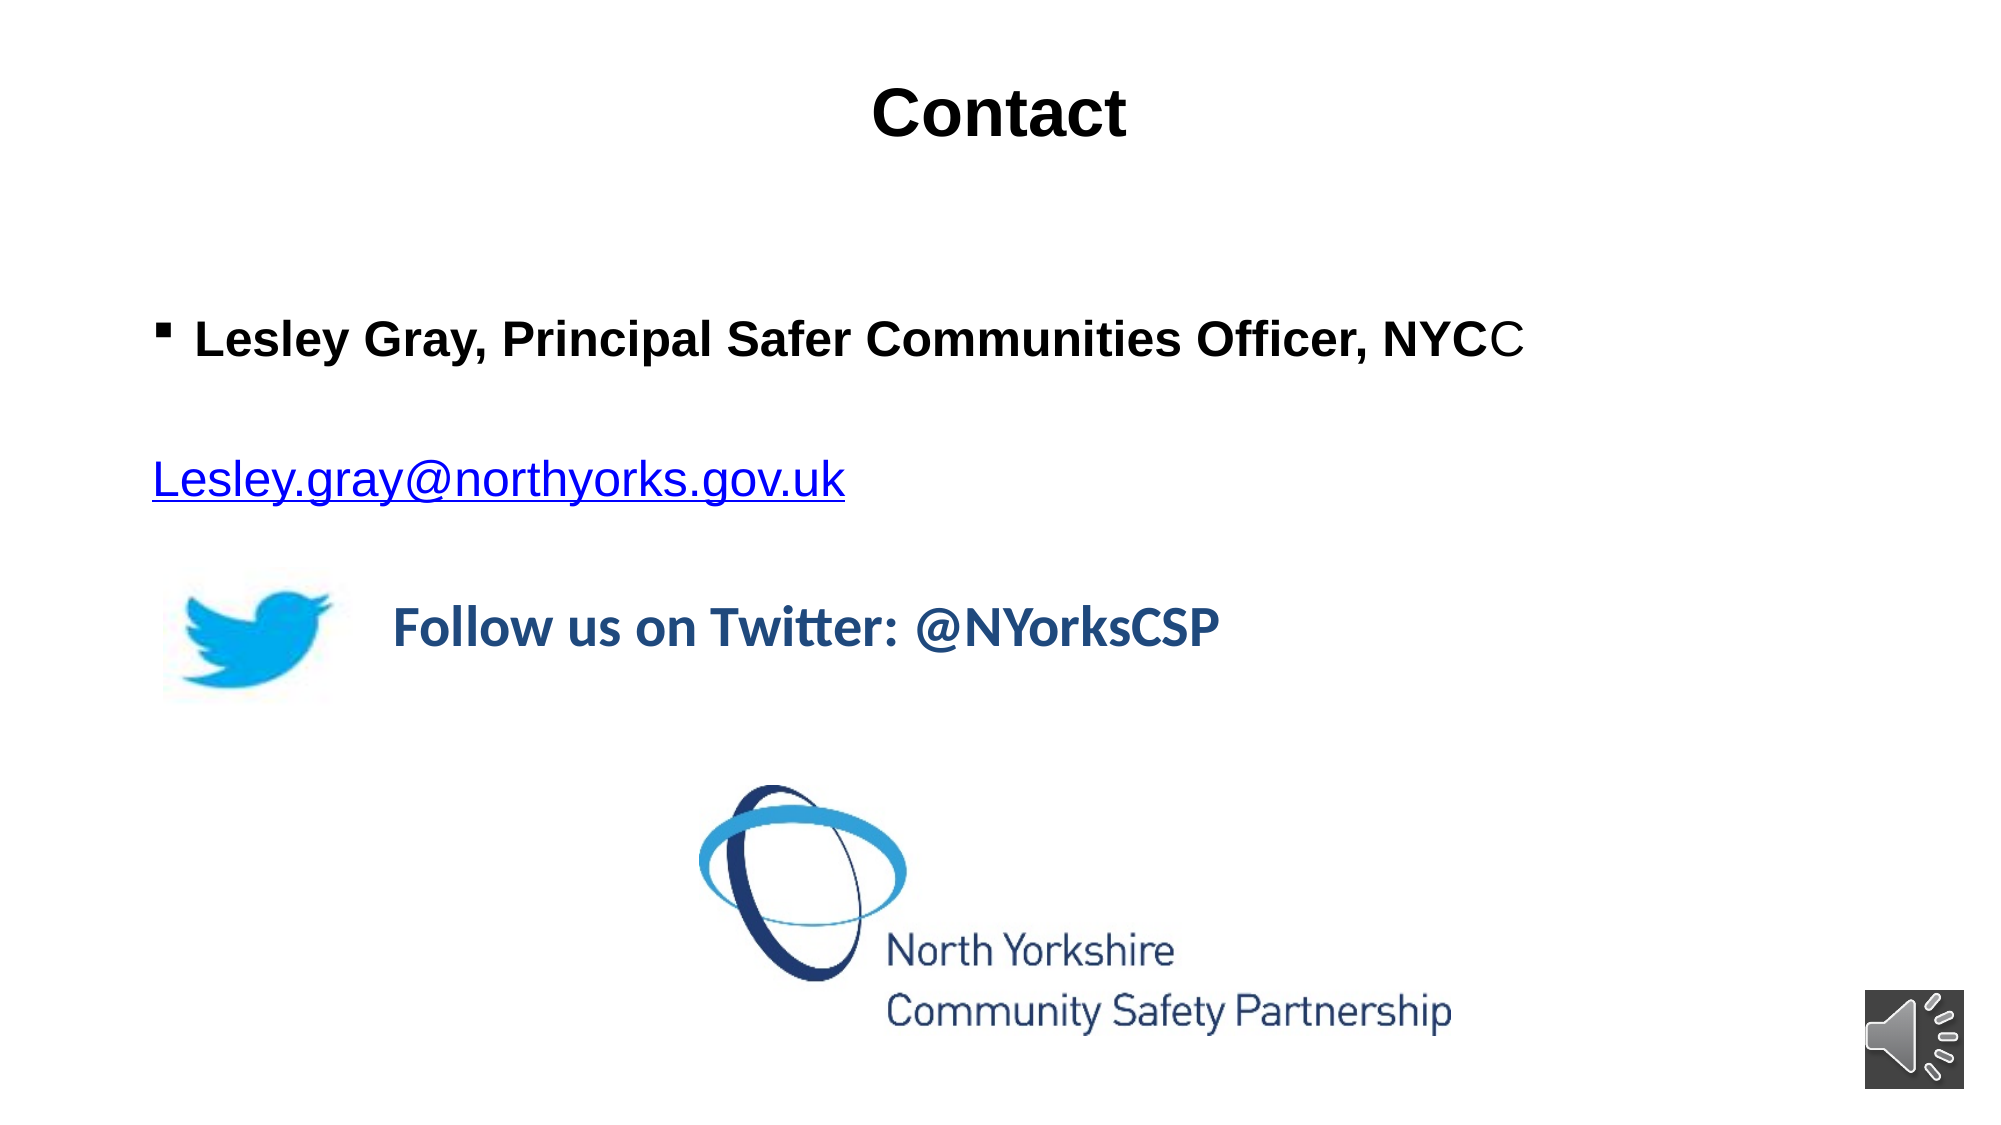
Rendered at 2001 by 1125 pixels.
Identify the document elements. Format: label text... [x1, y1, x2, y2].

picture [163, 567, 354, 714]
picture [699, 785, 1451, 1036]
text_box Contact [137, 59, 1863, 278]
text_box Follow us on Twitter: @NYorksCSP [378, 580, 1331, 665]
picture [1864, 989, 1965, 1090]
text_box Lesley Gray, Principal Safer Communities Officer, NYCC Lesley.gray@northyorks.gov.uk [137, 299, 1863, 1014]
